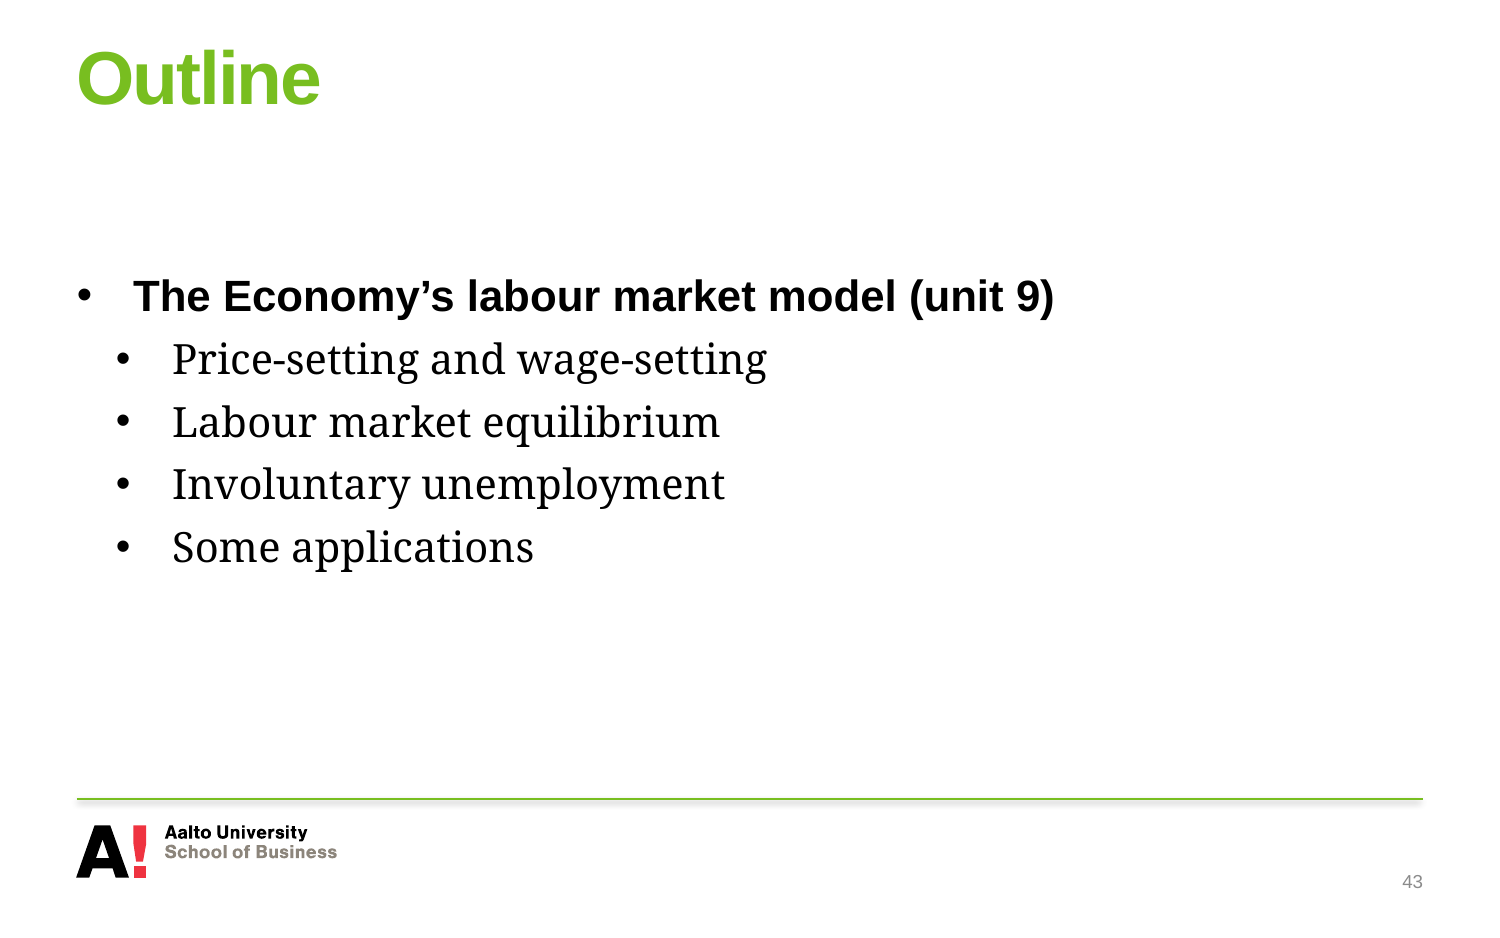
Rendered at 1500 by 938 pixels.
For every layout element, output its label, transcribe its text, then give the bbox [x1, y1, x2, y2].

title Outline [76, 43, 1424, 207]
slide_number 43 [829, 870, 1424, 893]
list The Economy’s labour market model (unit 9) Price-setting and wage-setting Labour market equilibrium Involuntary unemployment Some applications [76, 267, 1424, 859]
